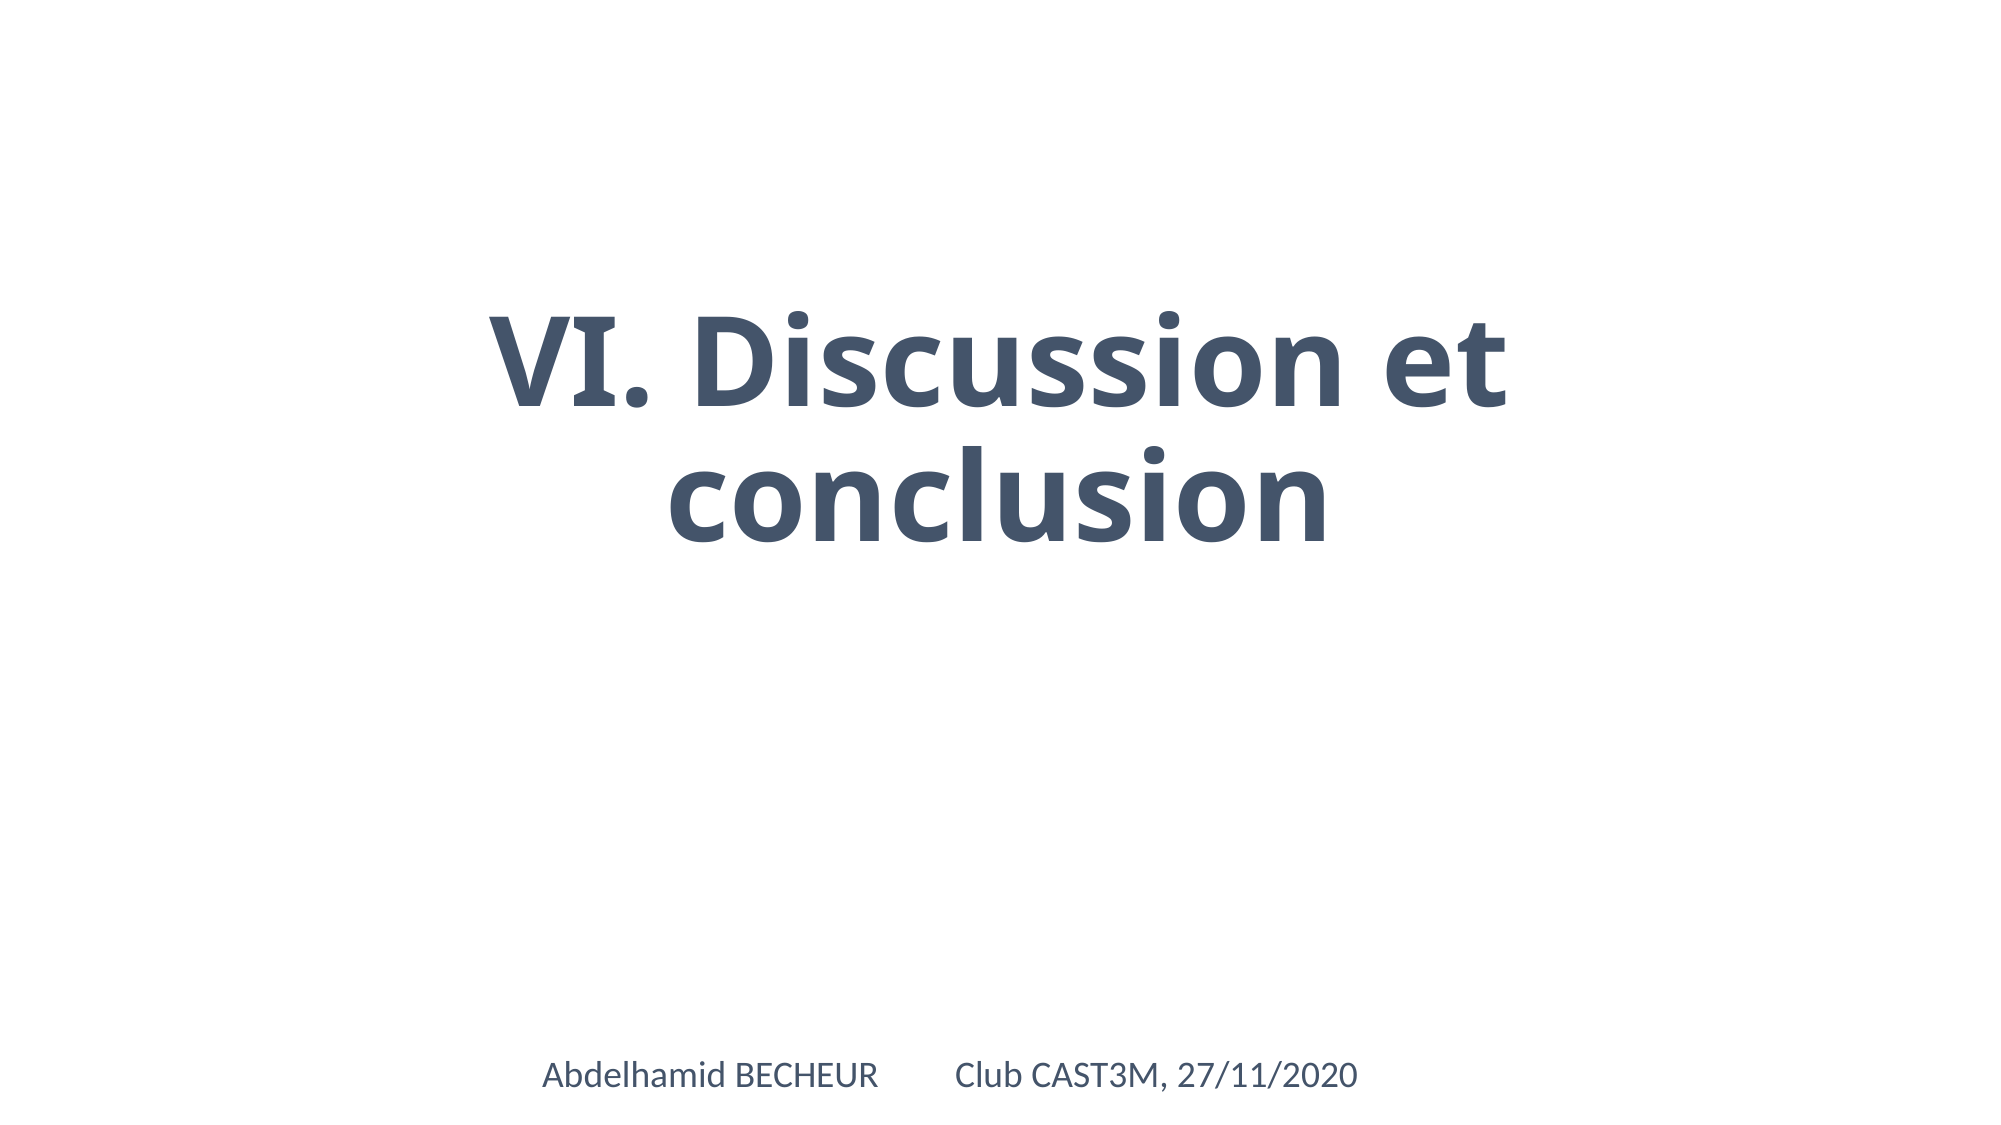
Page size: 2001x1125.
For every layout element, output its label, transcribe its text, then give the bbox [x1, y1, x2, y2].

title VI. Discussion et conclusion [249, 374, 1750, 576]
text_box Abdelhamid BECHEUR Club CAST3M, 27/11/2020 [527, 1042, 1389, 1103]
